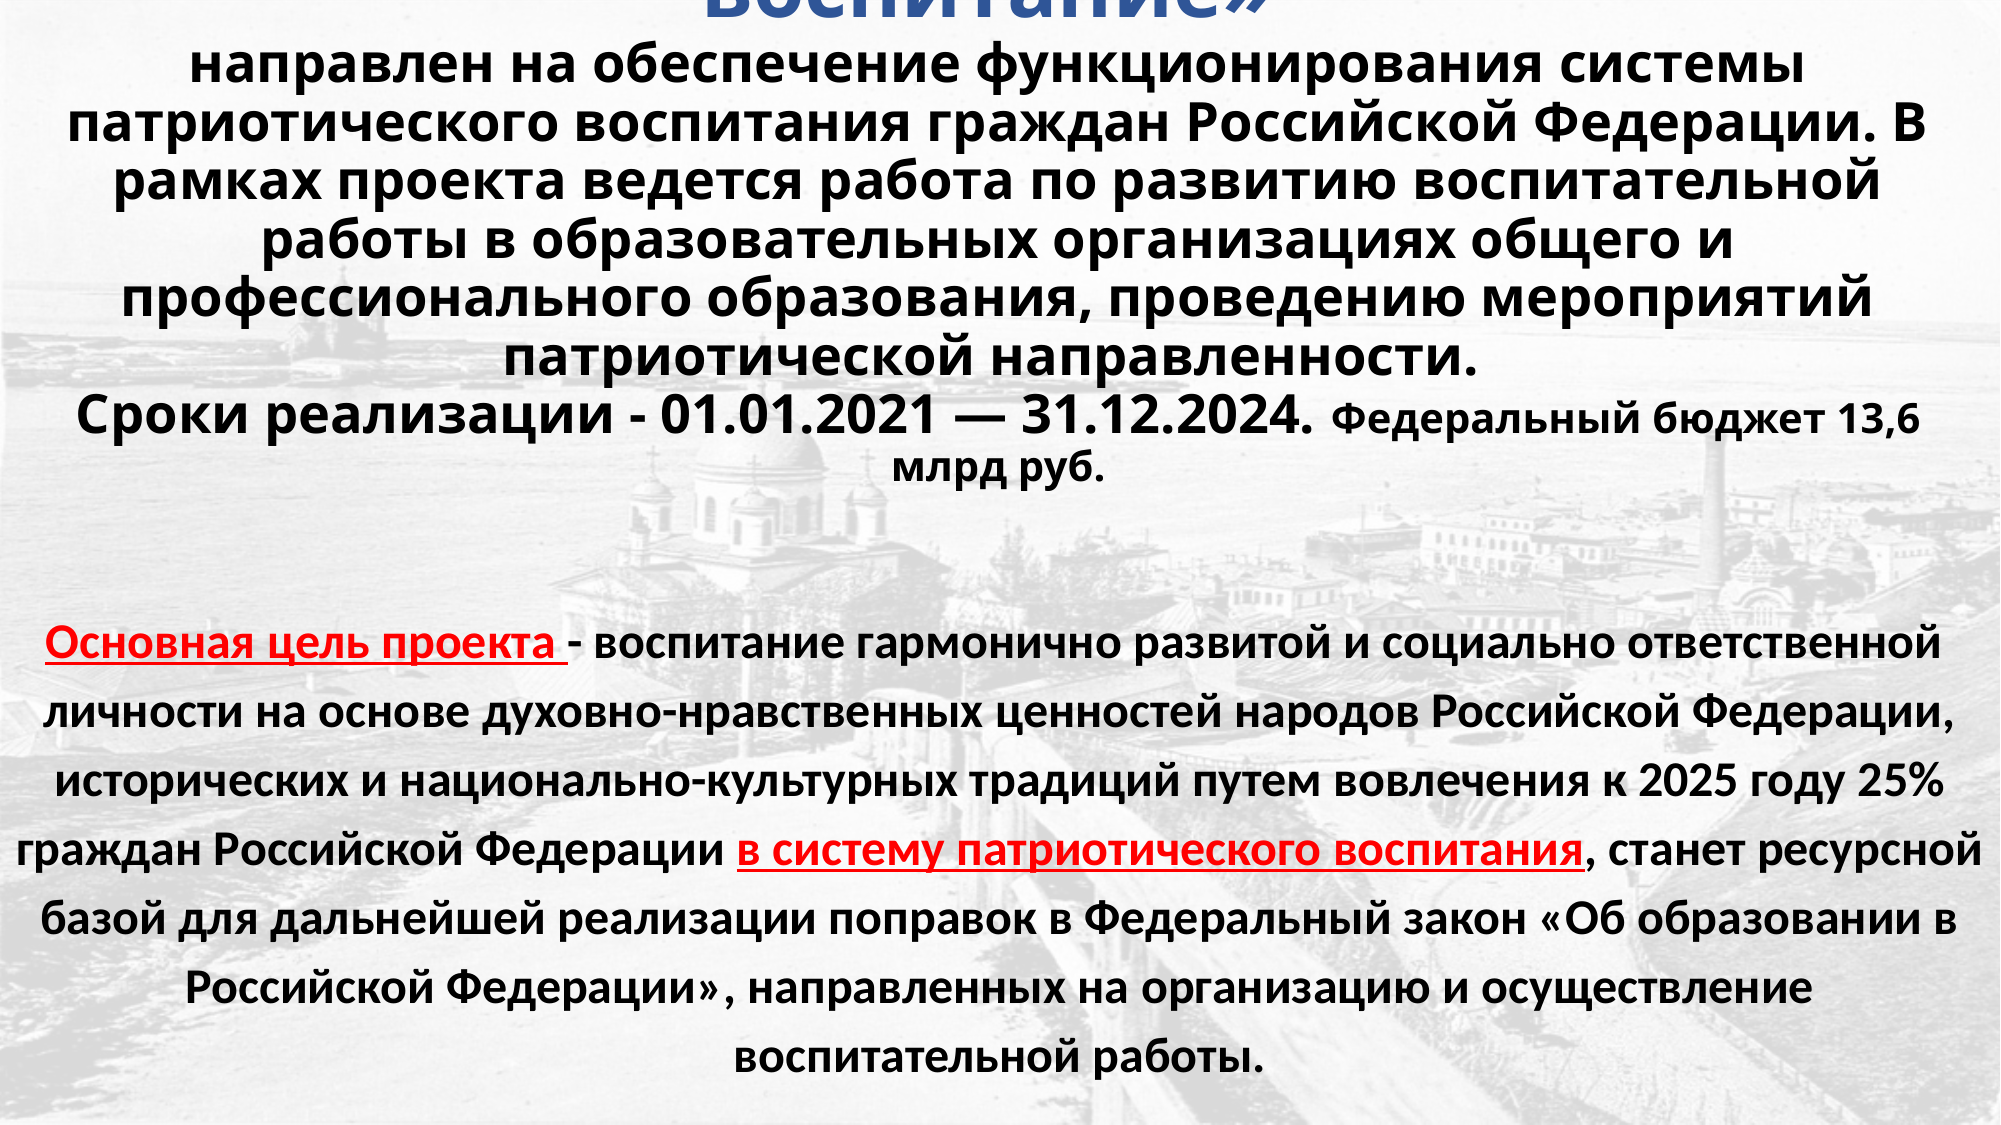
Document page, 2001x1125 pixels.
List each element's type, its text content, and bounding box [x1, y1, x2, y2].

title Федеральный проект «Патриотическое воспитание» направлен на обеспечение функционирования системы патриотического воспитания граждан Российской Федерации. В рамках проекта ведется работа по развитию воспитательной работы в образовательных организациях общего и профессионального образования, проведению мероприятий патриотической направленности. Сроки реализации - 01.01.2021 — 31.12.2024. Федеральный бюджет 13,6 млрд руб. [18, 0, 1979, 498]
subtitle Основная цель проекта - воспитание гармонично развитой и социально ответственной личности на основе духовно-нравственных ценностей народов Российской Федерации, исторических и национально-культурных традиций путем вовлечения к 2025 году 25% граждан Российской Федерации в систему патриотического воспитания, станет ресурсной базой для дальнейшей реализации поправок в Федеральный закон «Об образовании в Российской Федерации», направленных на организацию и осуществление воспитательной работы. [0, 592, 2000, 1115]
